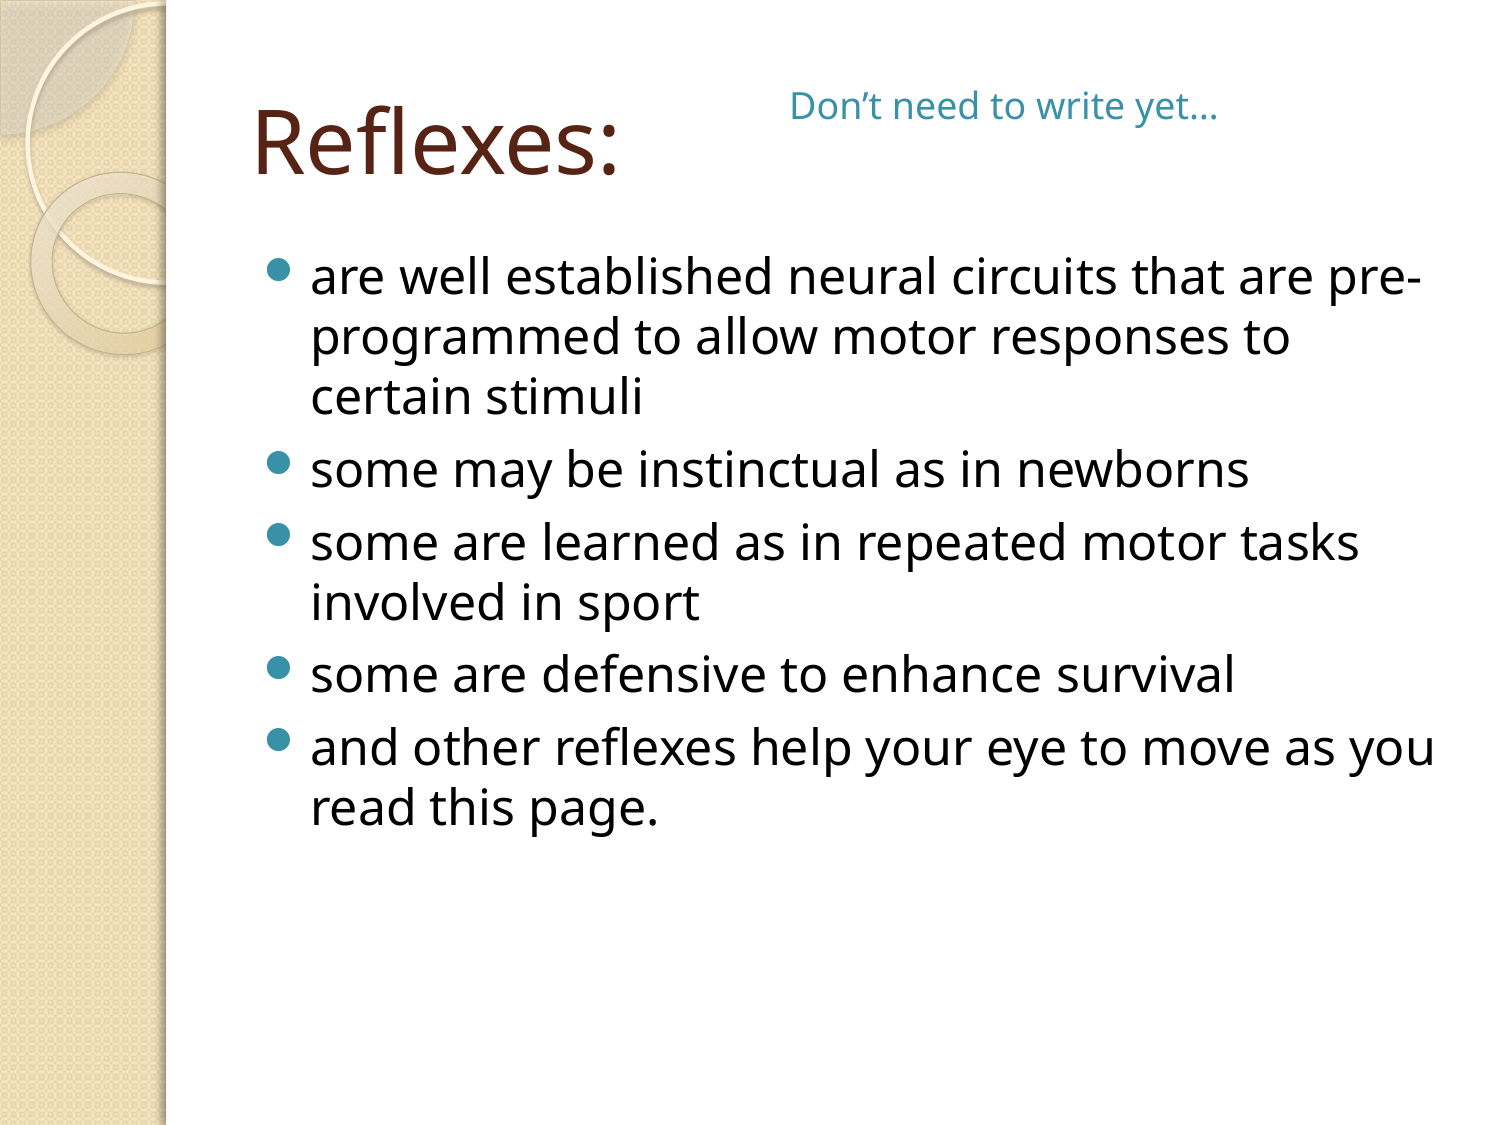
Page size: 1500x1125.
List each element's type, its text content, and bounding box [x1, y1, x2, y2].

list are well established neural circuits that are pre-programmed to allow motor responses to certain stimuli some may be instinctual as in newborns some are learned as in repeated motor tasks involved in sport some are defensive to enhance survival and other reflexes help your eye to move as you read this page. [235, 237, 1466, 988]
title Reflexes: [235, 45, 1466, 233]
text_box Don’t need to write yet… [774, 74, 1235, 135]
